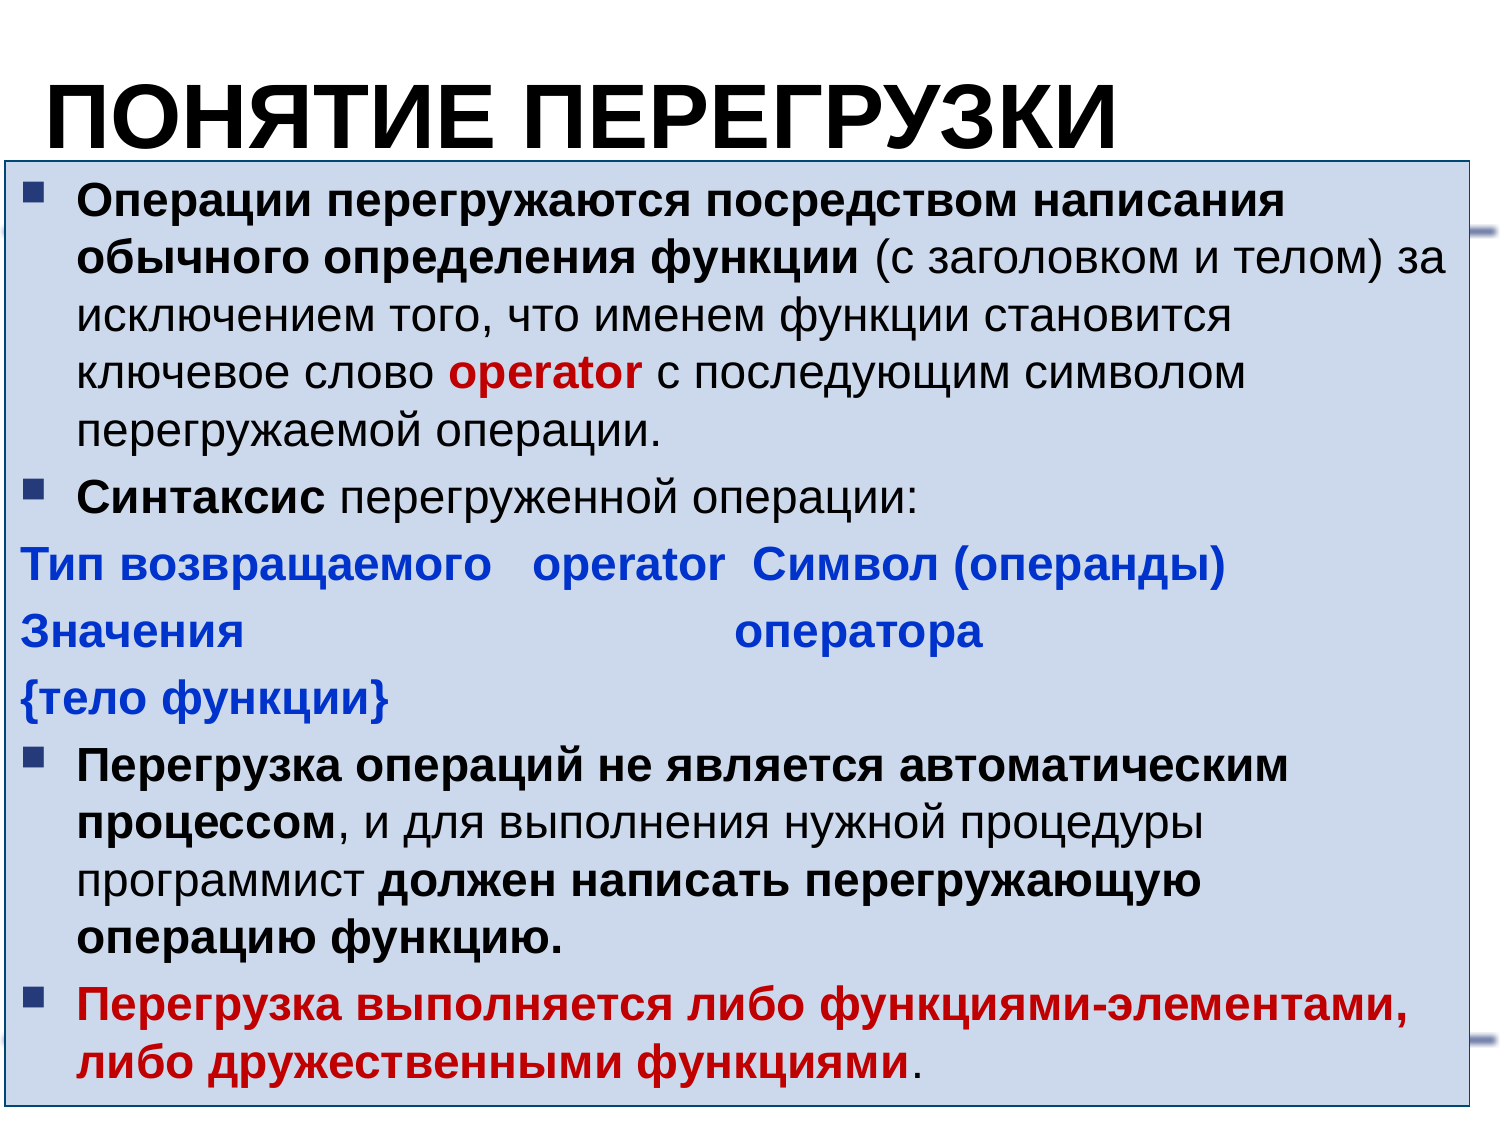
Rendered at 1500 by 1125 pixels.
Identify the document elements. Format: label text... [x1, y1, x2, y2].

list Операции перегружаются посредством написания обычного определения функции (с заголовком и телом) за исключением того, что именем функции становится ключевое слово operator с последующим символом перегружаемой операции. Синтаксис перегруженной операции: Тип возвращаемого operator Символ (операнды) Значения оператора {тело функции} Перегрузка операций не является автоматическим процессом, и для выполнения нужной процедуры программист должен написать перегружающую операцию функцию. Перегрузка выполняется либо функциями-элементами, либо дружественными функциями. [4, 160, 1470, 1107]
title ПОНЯТИЕ ПЕРЕГРУЗКИ [29, 0, 1470, 160]
